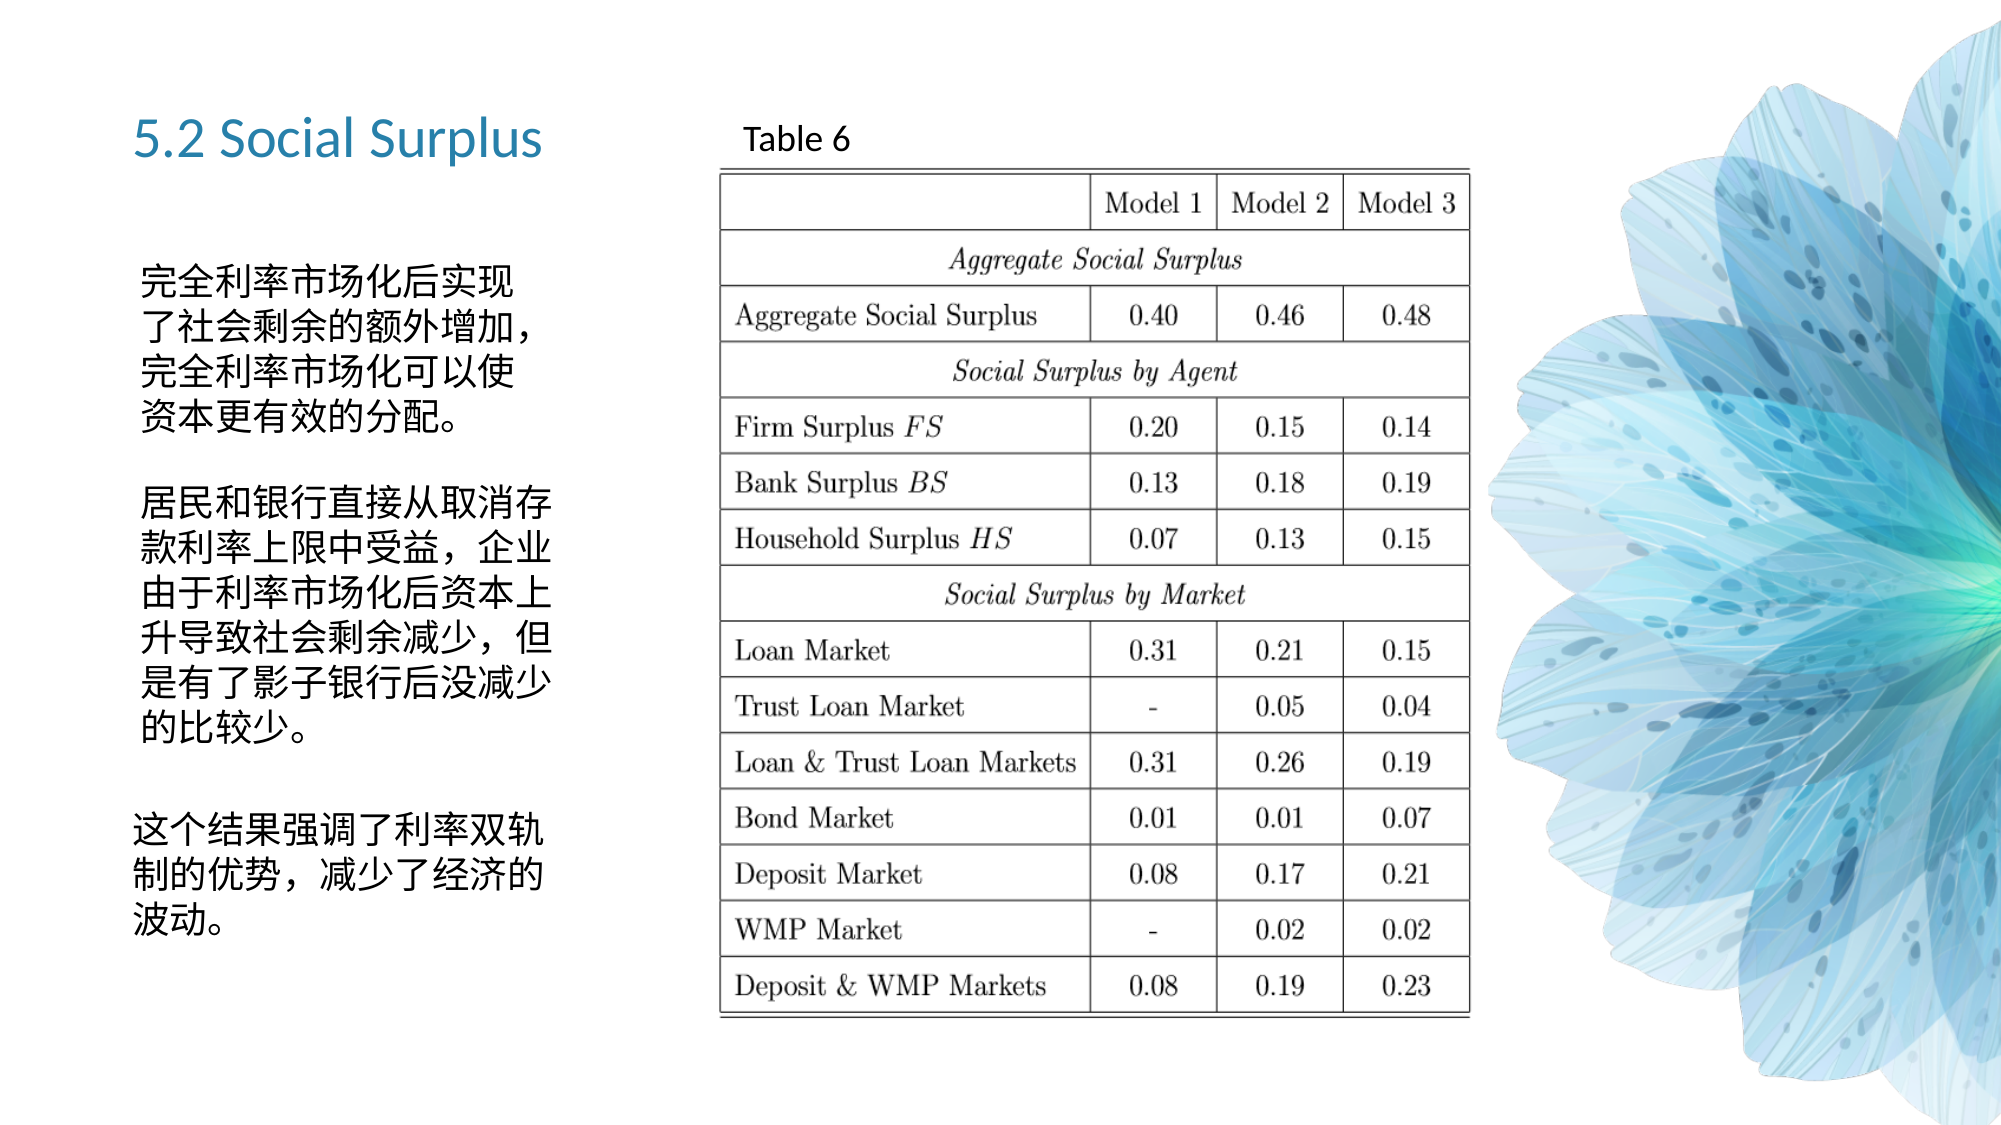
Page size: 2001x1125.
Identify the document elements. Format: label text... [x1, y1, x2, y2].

picture [703, 17, 2001, 1125]
text_box 这个结果强调了利率双轨制的优势，减少了经济的波动。 [117, 798, 591, 949]
text_box 5.2 Social Surplus [117, 92, 577, 177]
text_box 完全利率市场化后实现了社会剩余的额外增加，完全利率市场化可以使资本更有效的分配。 [125, 250, 534, 446]
text_box Table 6 [728, 106, 922, 152]
text_box 居民和银行直接从取消存款利率上限中受益，企业由于利率市场化后资本上升导致社会剩余减少，但是有了影子银行后没减少的比较少。 [125, 471, 585, 757]
